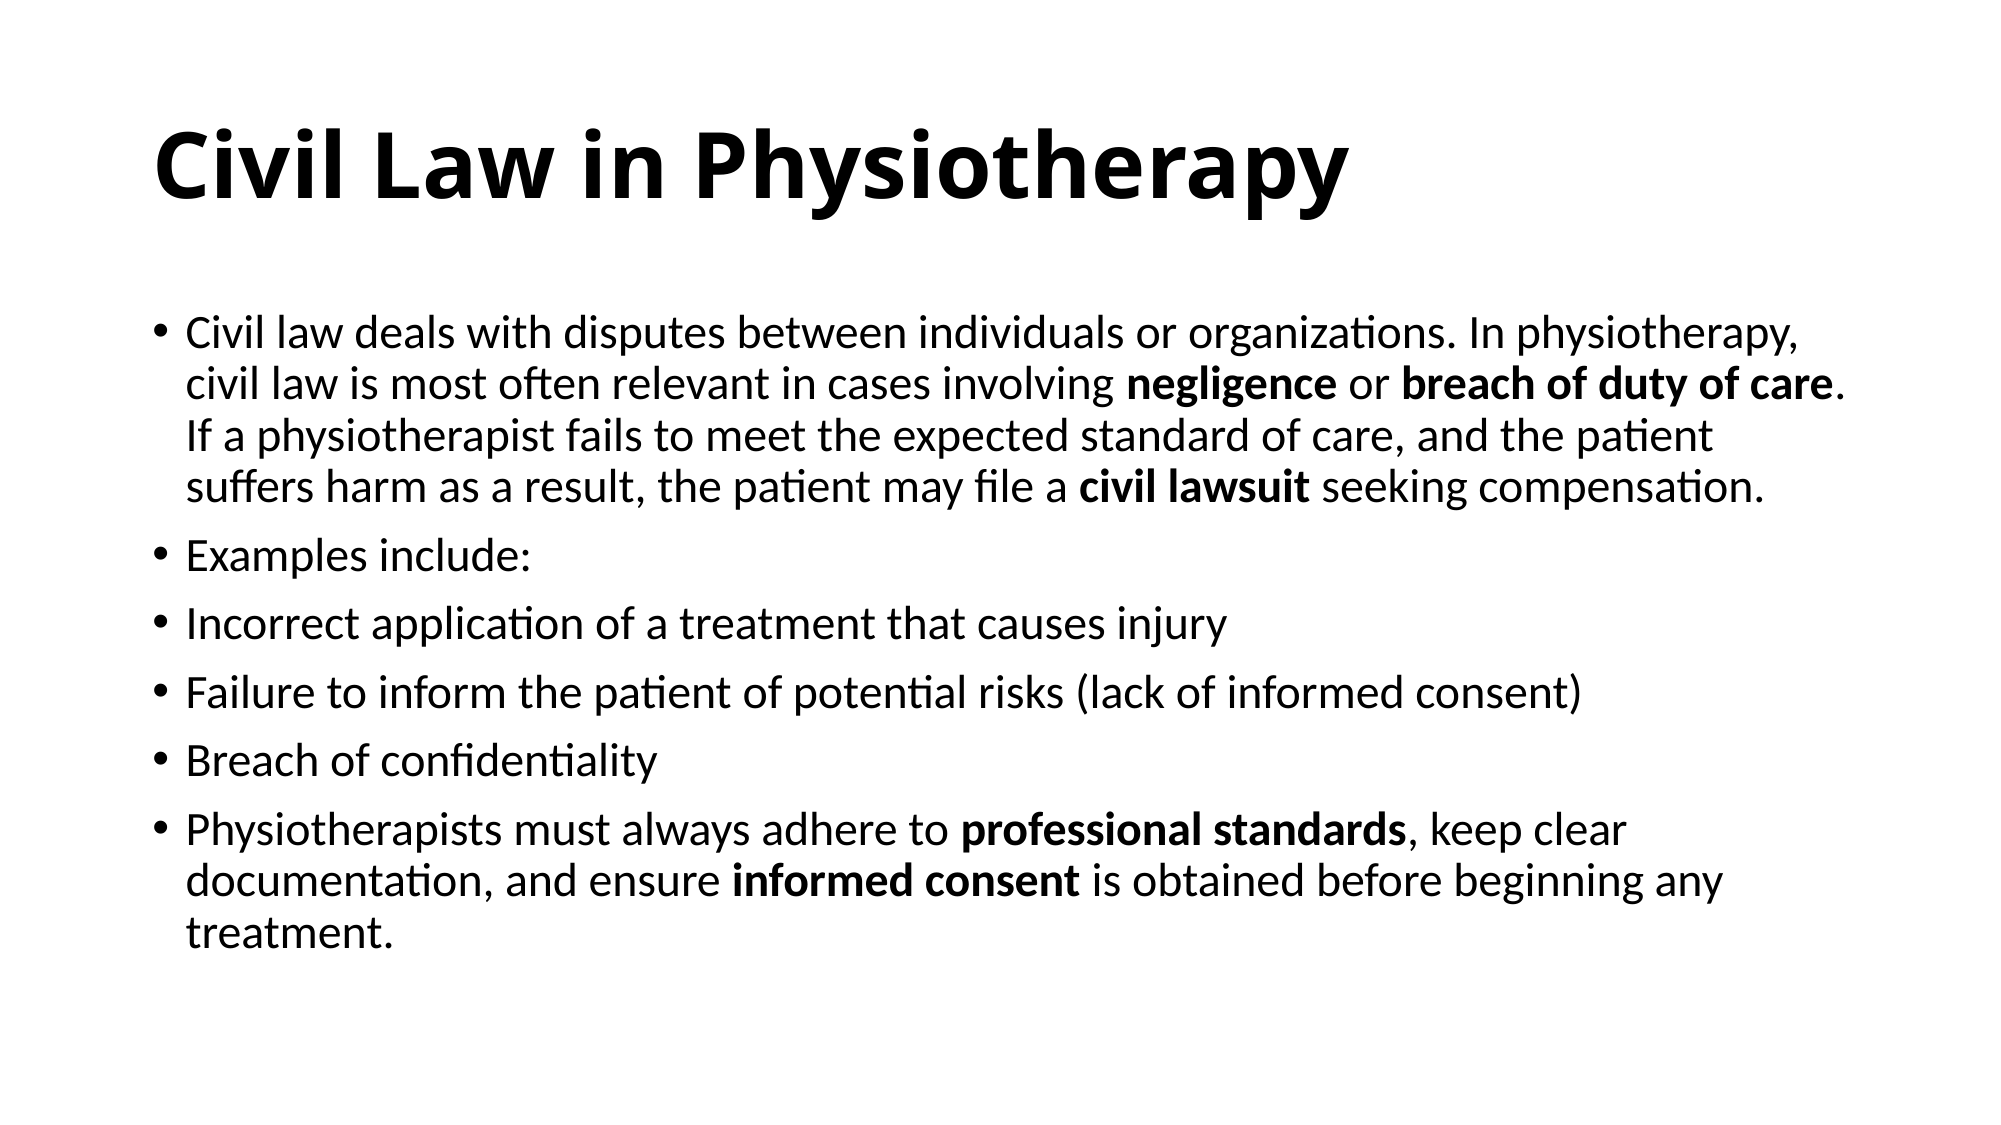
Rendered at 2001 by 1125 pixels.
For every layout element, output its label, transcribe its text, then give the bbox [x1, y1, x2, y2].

title Civil Law in Physiotherapy [137, 59, 1863, 278]
list Civil law deals with disputes between individuals or organizations. In physiotherapy, civil law is most often relevant in cases involving negligence or breach of duty of care. If a physiotherapist fails to meet the expected standard of care, and the patient suffers harm as a result, the patient may file a civil lawsuit seeking compensation. Examples include: Incorrect application of a treatment that causes injury Failure to inform the patient of potential risks (lack of informed consent) Breach of confidentiality Physiotherapists must always adhere to professional standards, keep clear documentation, and ensure informed consent is obtained before beginning any treatment. [137, 299, 1863, 1014]
